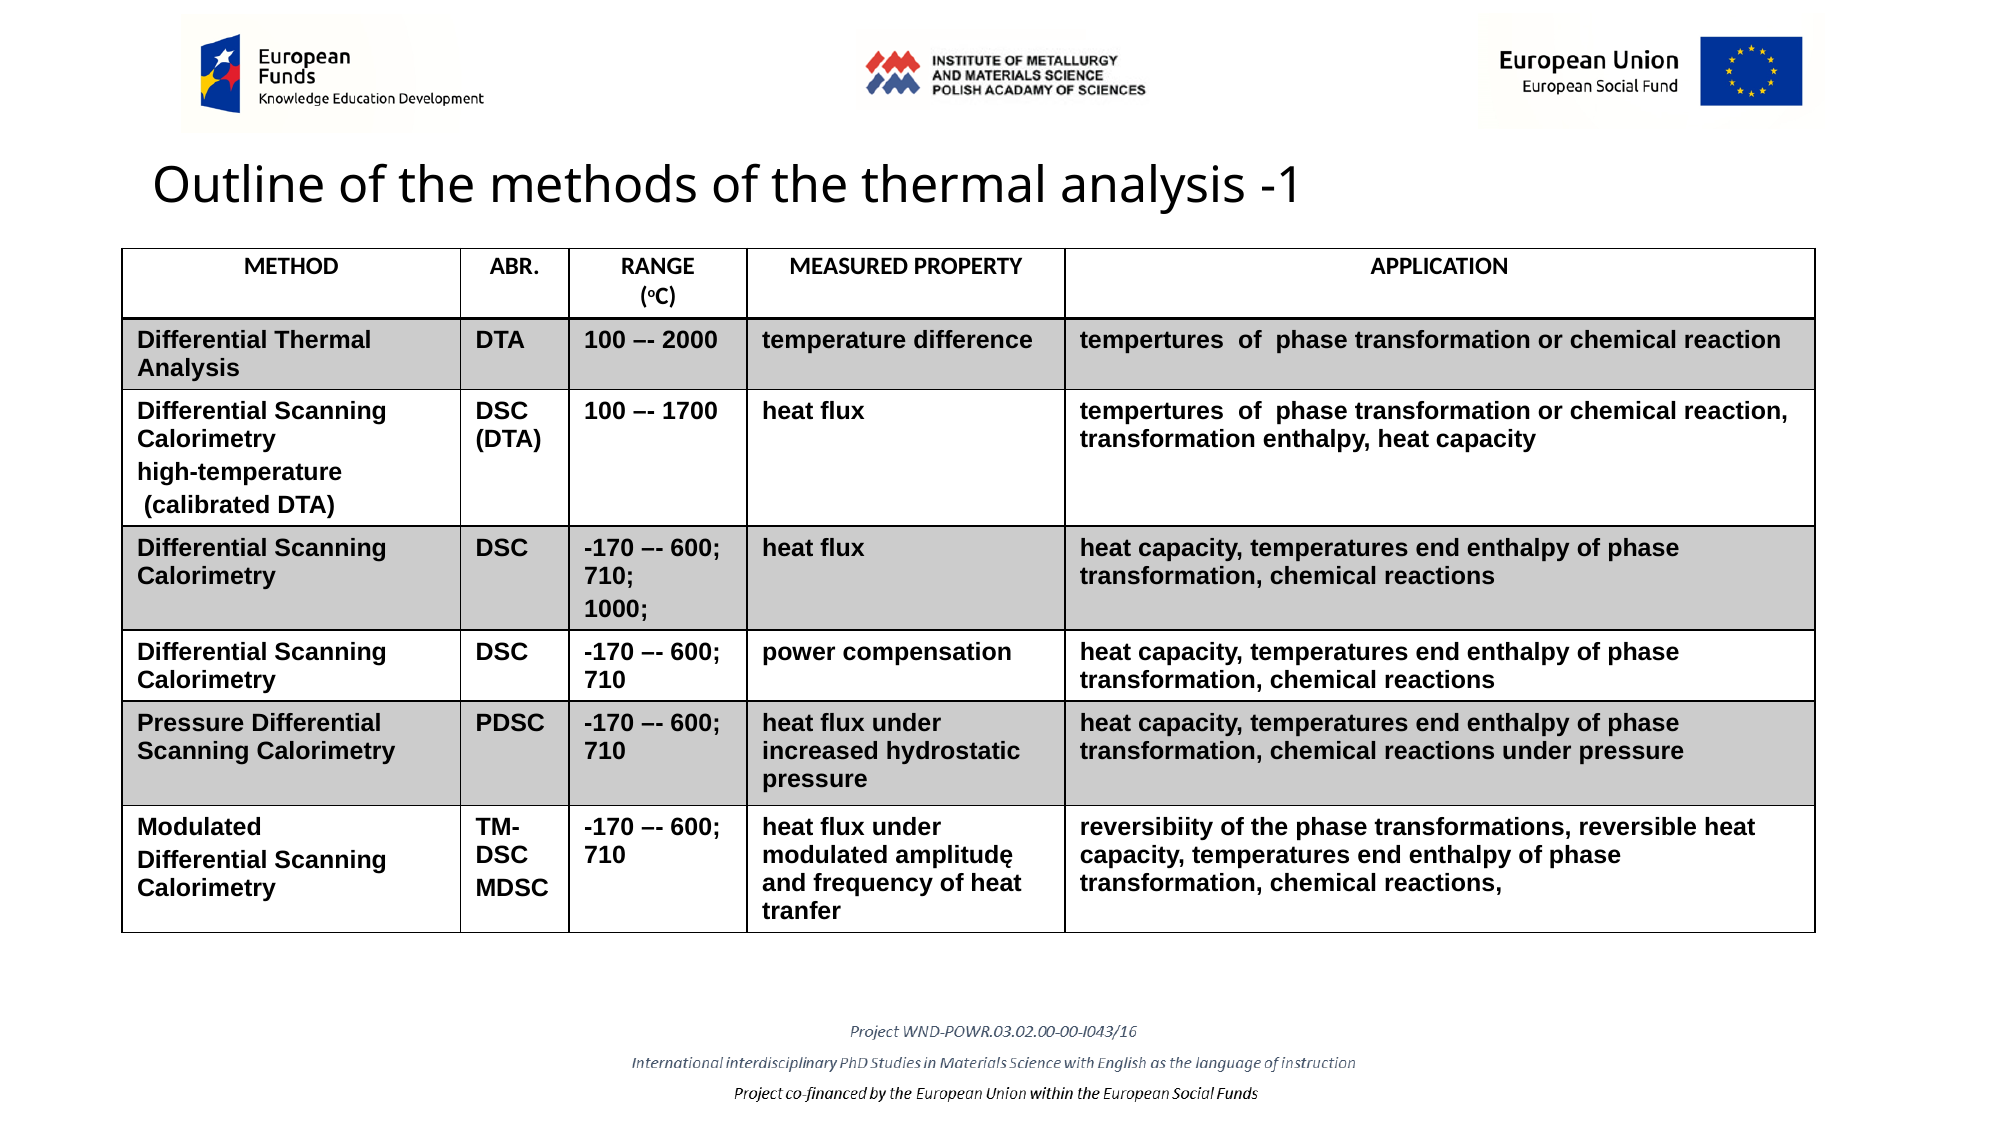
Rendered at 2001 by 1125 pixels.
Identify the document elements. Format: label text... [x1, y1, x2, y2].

table_cell heat capacity, temperatures end enthalpy of phase transformation, chemical reactions [1066, 527, 1814, 629]
picture [174, 13, 1825, 142]
table_cell temperature difference [748, 320, 1064, 389]
table_cell PDSC [461, 702, 568, 805]
table_cell -170 –- 600; 710; 1000; [570, 527, 746, 629]
table_cell heat flux [748, 527, 1064, 629]
title Outline of the methods of the thermal analysis -1 [137, 142, 1863, 230]
table_cell DSC [461, 527, 568, 629]
table_cell Differential Scanning Calorimetry [123, 527, 460, 629]
table_header RANGE (oC) [570, 249, 746, 317]
table_cell power compensation [748, 631, 1064, 700]
table_header METHOD [123, 249, 460, 317]
table_cell reversibiity of the phase transformations, reversible heat capacity, temperatures end enthalpy of phase transformation, chemical reactions, [1066, 806, 1814, 932]
table_cell -170 –- 600; 710 [570, 631, 746, 700]
table_cell -170 –- 600; 710 [570, 806, 746, 932]
table_header APPLICATION [1066, 249, 1814, 317]
table_cell heat capacity, temperatures end enthalpy of phase transformation, chemical reactions [1066, 631, 1814, 700]
table_cell 100 –- 1700 [570, 390, 746, 525]
table_cell heat flux [748, 390, 1064, 525]
table_cell TM-DSC MDSC [461, 806, 568, 932]
table_cell DSC [461, 631, 568, 700]
table_header MEASURED PROPERTY [748, 249, 1064, 317]
table_cell DSC (DTA) [461, 390, 568, 525]
table_cell 100 –- 2000 [570, 320, 746, 389]
table_cell tempertures of phase transformation or chemical reaction, transformation enthalpy, heat capacity [1066, 390, 1814, 525]
table_cell Modulated Differential Scanning Calorimetry [123, 806, 460, 932]
table_cell heat flux under increased hydrostatic pressure [748, 702, 1064, 805]
table_cell -170 –- 600; 710 [570, 702, 746, 805]
table_cell heat capacity, temperatures end enthalpy of phase transformation, chemical reactions under pressure [1066, 702, 1814, 805]
table_cell Differential Scanning Calorimetry high-temperature (calibrated DTA) [123, 390, 460, 525]
table_cell Pressure Differential Scanning Calorimetry [123, 702, 460, 805]
table_header ABR. [461, 249, 568, 317]
table_cell Differential Thermal Analysis [123, 320, 460, 389]
table_cell heat flux under modulated amplitudę and frequency of heat tranfer [748, 806, 1064, 932]
table_cell DTA [461, 320, 568, 389]
table_cell Differential Scanning Calorimetry [123, 631, 460, 700]
table_cell tempertures of phase transformation or chemical reaction [1066, 320, 1814, 389]
picture [619, 1007, 1367, 1114]
